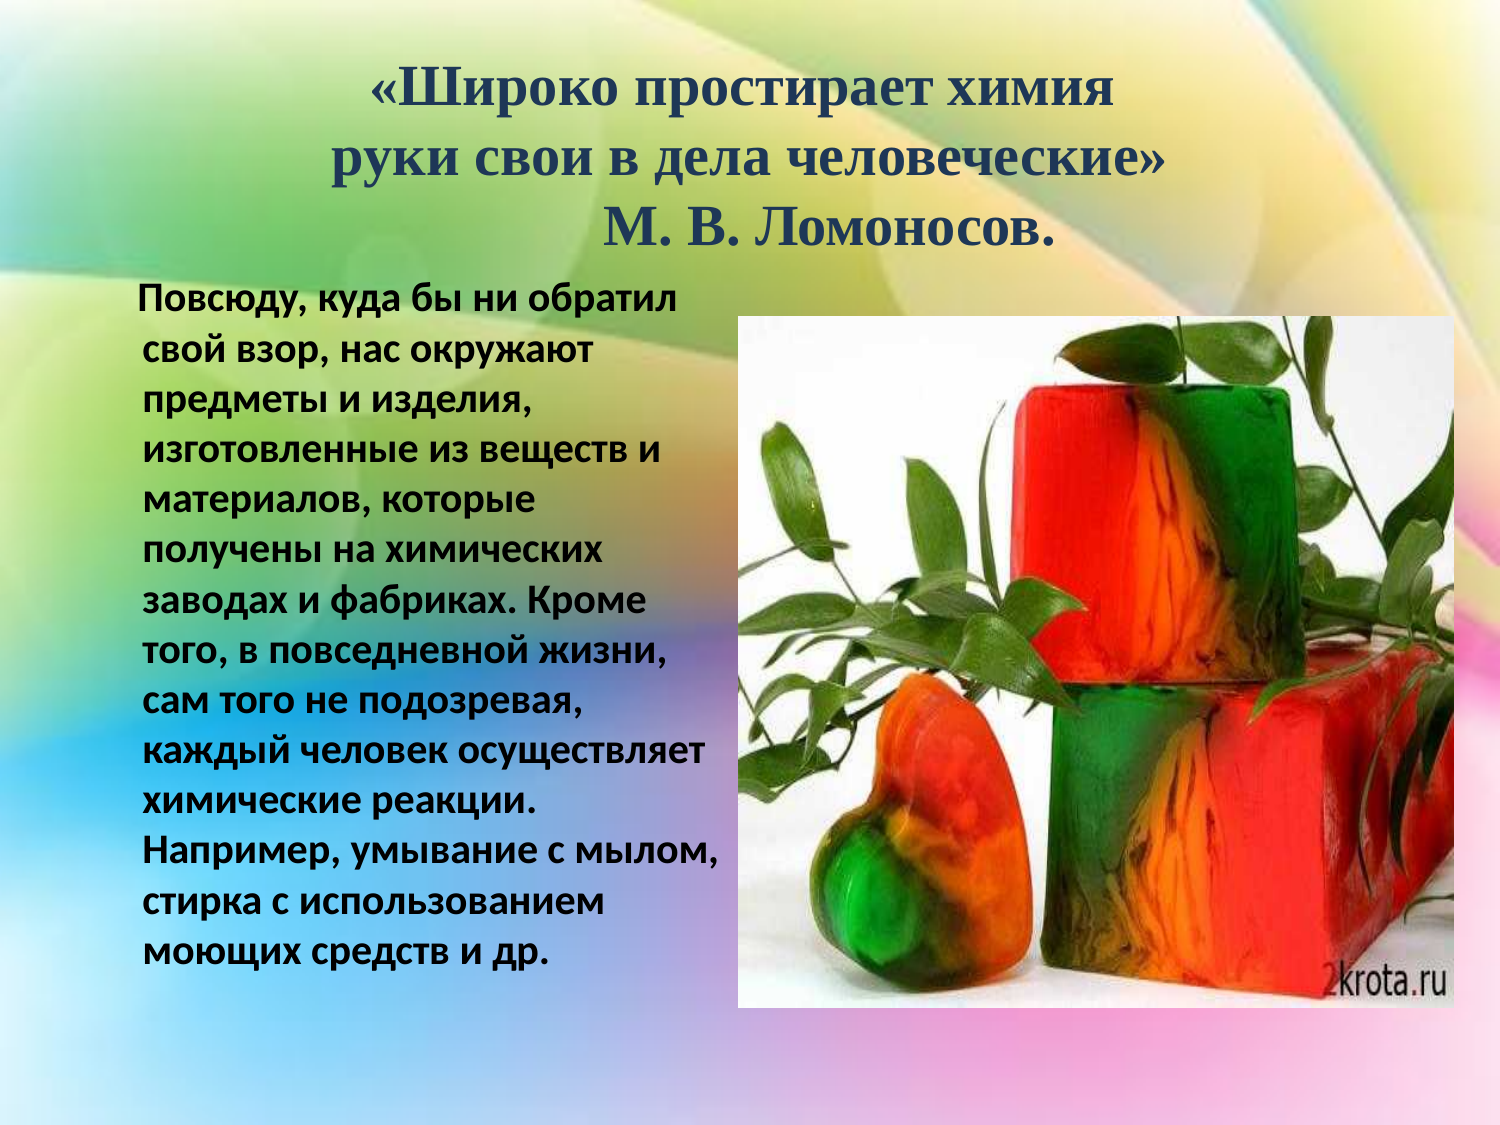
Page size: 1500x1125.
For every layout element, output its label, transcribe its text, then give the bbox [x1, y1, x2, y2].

title «Широко простирает химия руки свои в дела человеческие» М. В. Ломоносов. [75, 35, 1425, 270]
picture [0, 0, 1500, 1125]
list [738, 316, 1454, 1008]
list Повсюду, куда бы ни обратил свой взор, нас окружают предметы и изделия, изготовленные из веществ и материалов, которые получены на химических заводах и фабриках. Кроме того, в повседневной жизни, сам того не подозревая, каждый человек осуществляет химические реакции. Например, умывание с мылом, стирка с использованием моющих средств и др. [75, 262, 738, 1005]
